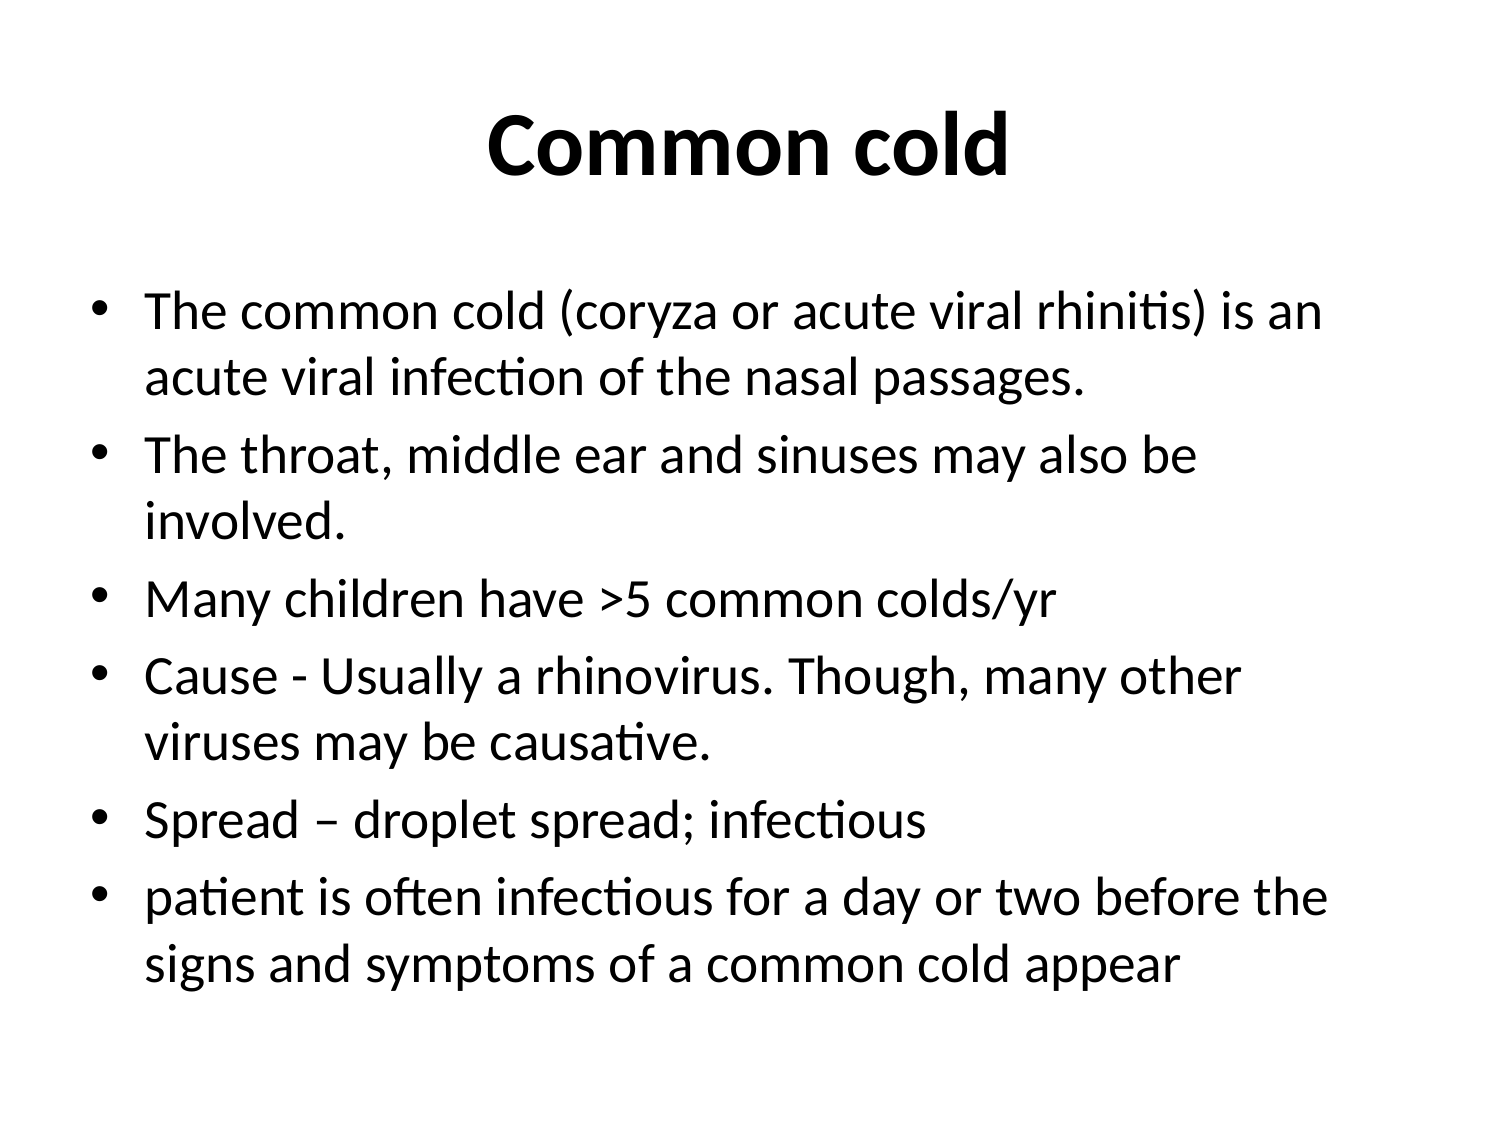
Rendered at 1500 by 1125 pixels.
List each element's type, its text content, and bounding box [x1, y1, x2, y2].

title Common cold [75, 45, 1425, 233]
list The common cold (coryza or acute viral rhinitis) is an acute viral infection of the nasal passages. The throat, middle ear and sinuses may also be involved. Many children have >5 common colds/yr Cause - Usually a rhinovirus. Though, many other viruses may be causative. Spread – droplet spread; infectious patient is often infectious for a day or two before the signs and symptoms of a common cold appear [75, 262, 1425, 1005]
